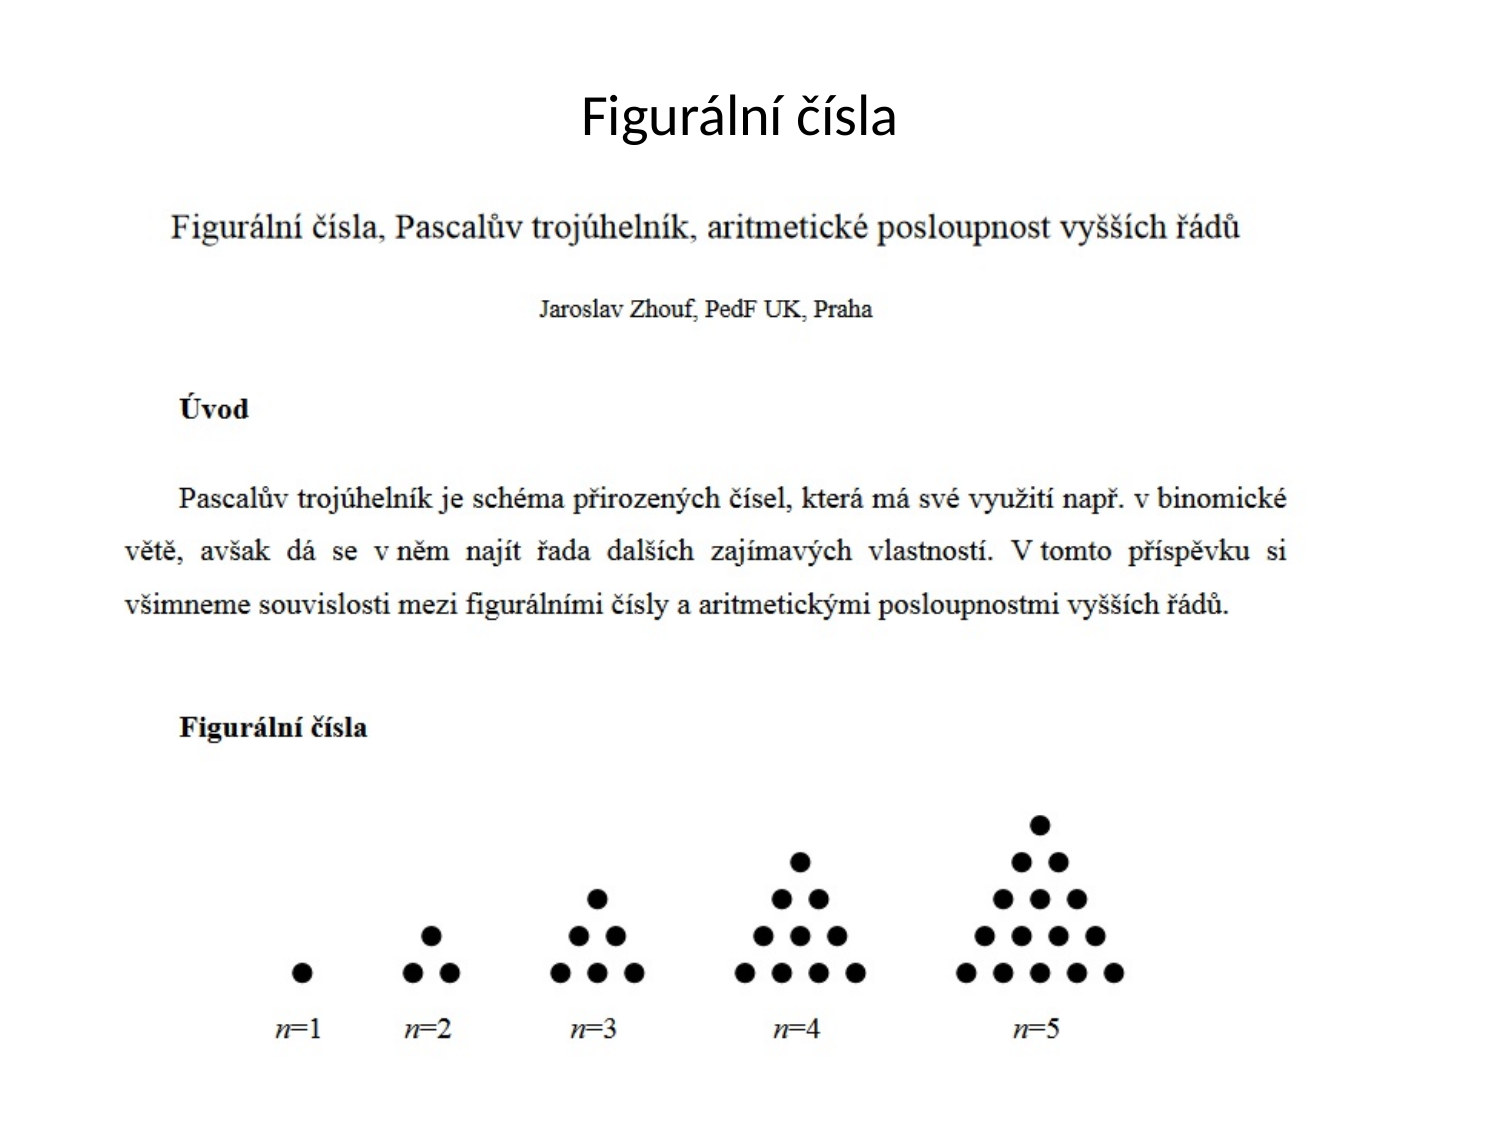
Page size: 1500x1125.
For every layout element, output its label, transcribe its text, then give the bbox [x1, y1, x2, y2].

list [100, 196, 1363, 1064]
title Figurální čísla [64, 42, 1415, 183]
